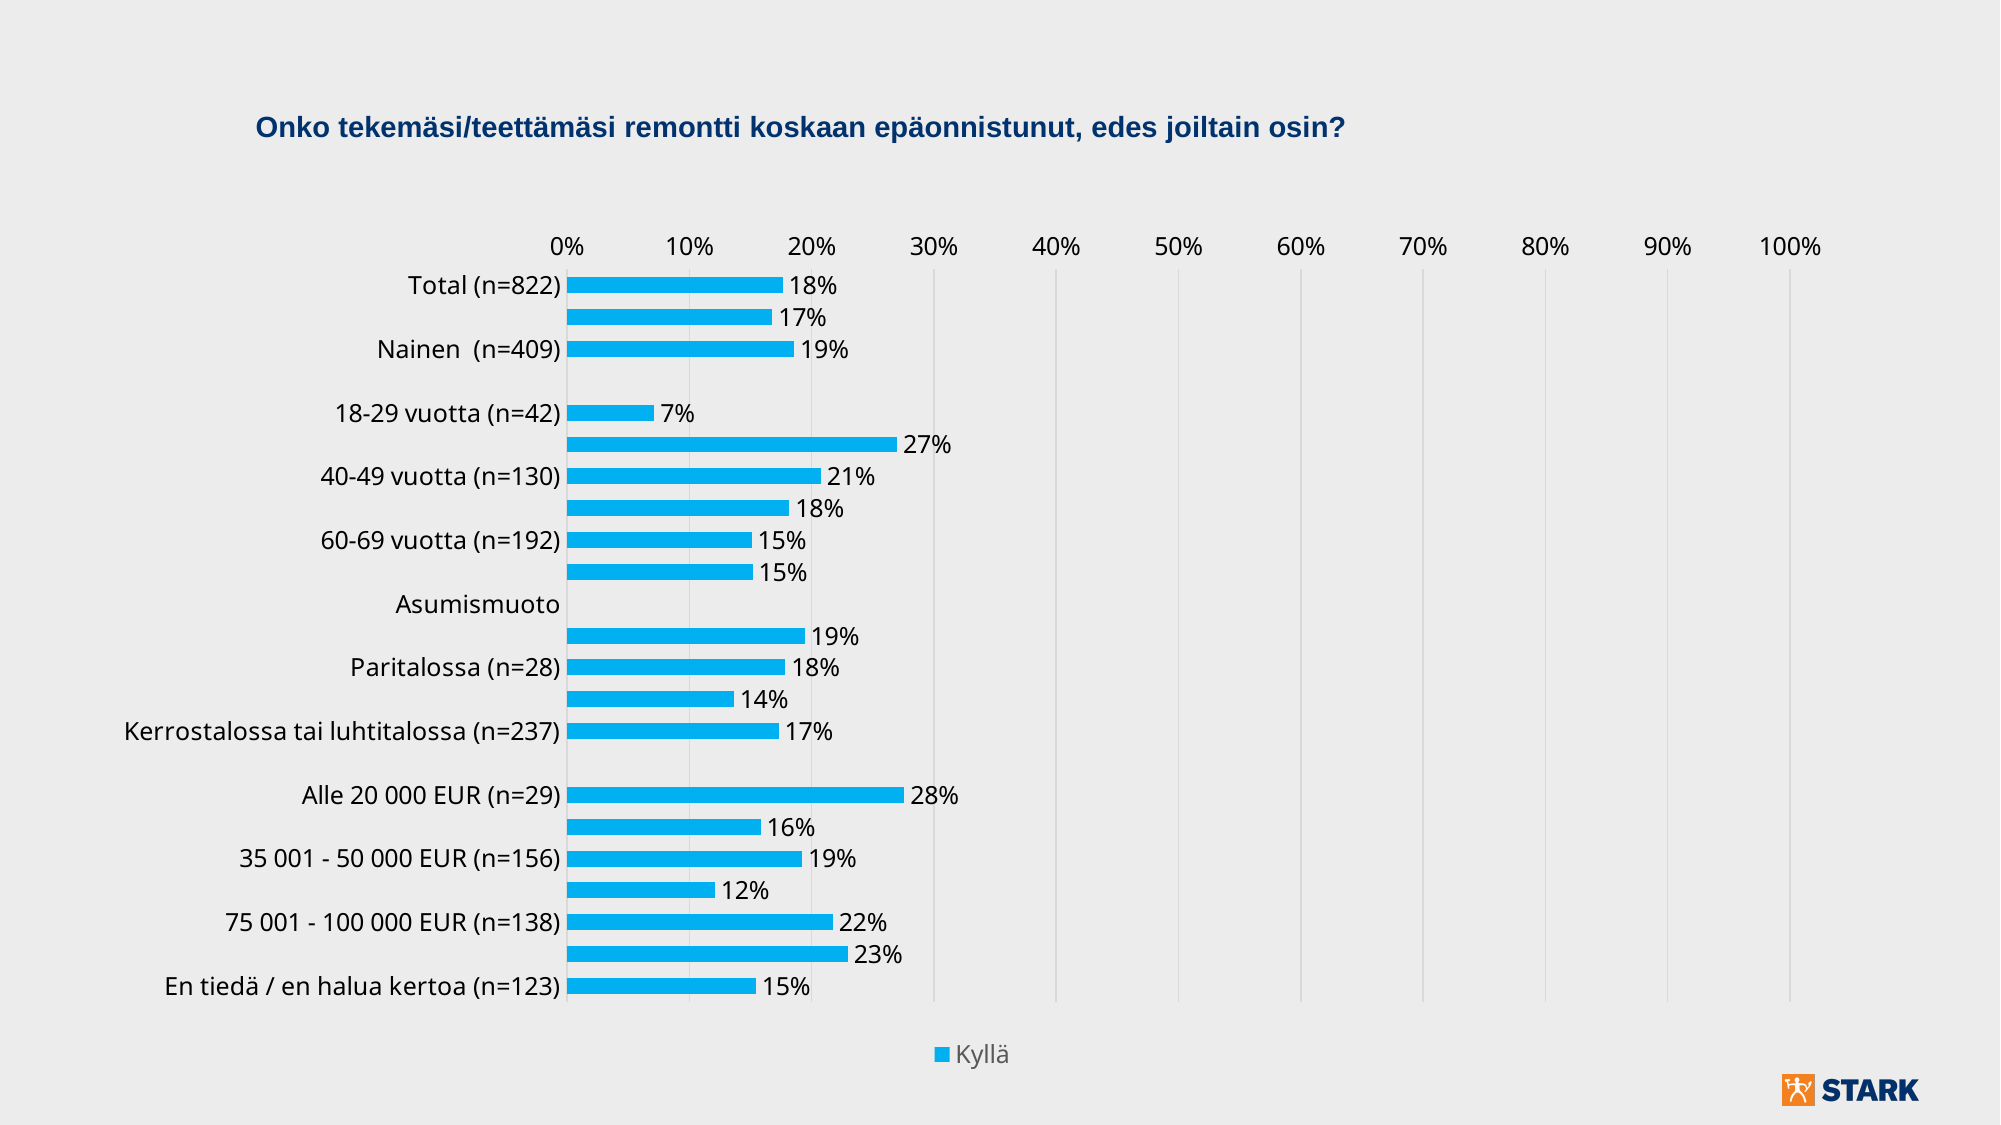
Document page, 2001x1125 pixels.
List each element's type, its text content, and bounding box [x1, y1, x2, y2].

list Onko tekemäsi/teettämäsi remontti koskaan epäonnistunut, edes joiltain osin? [255, 114, 1403, 152]
chart [88, 211, 1857, 1078]
picture [1782, 1074, 1919, 1106]
